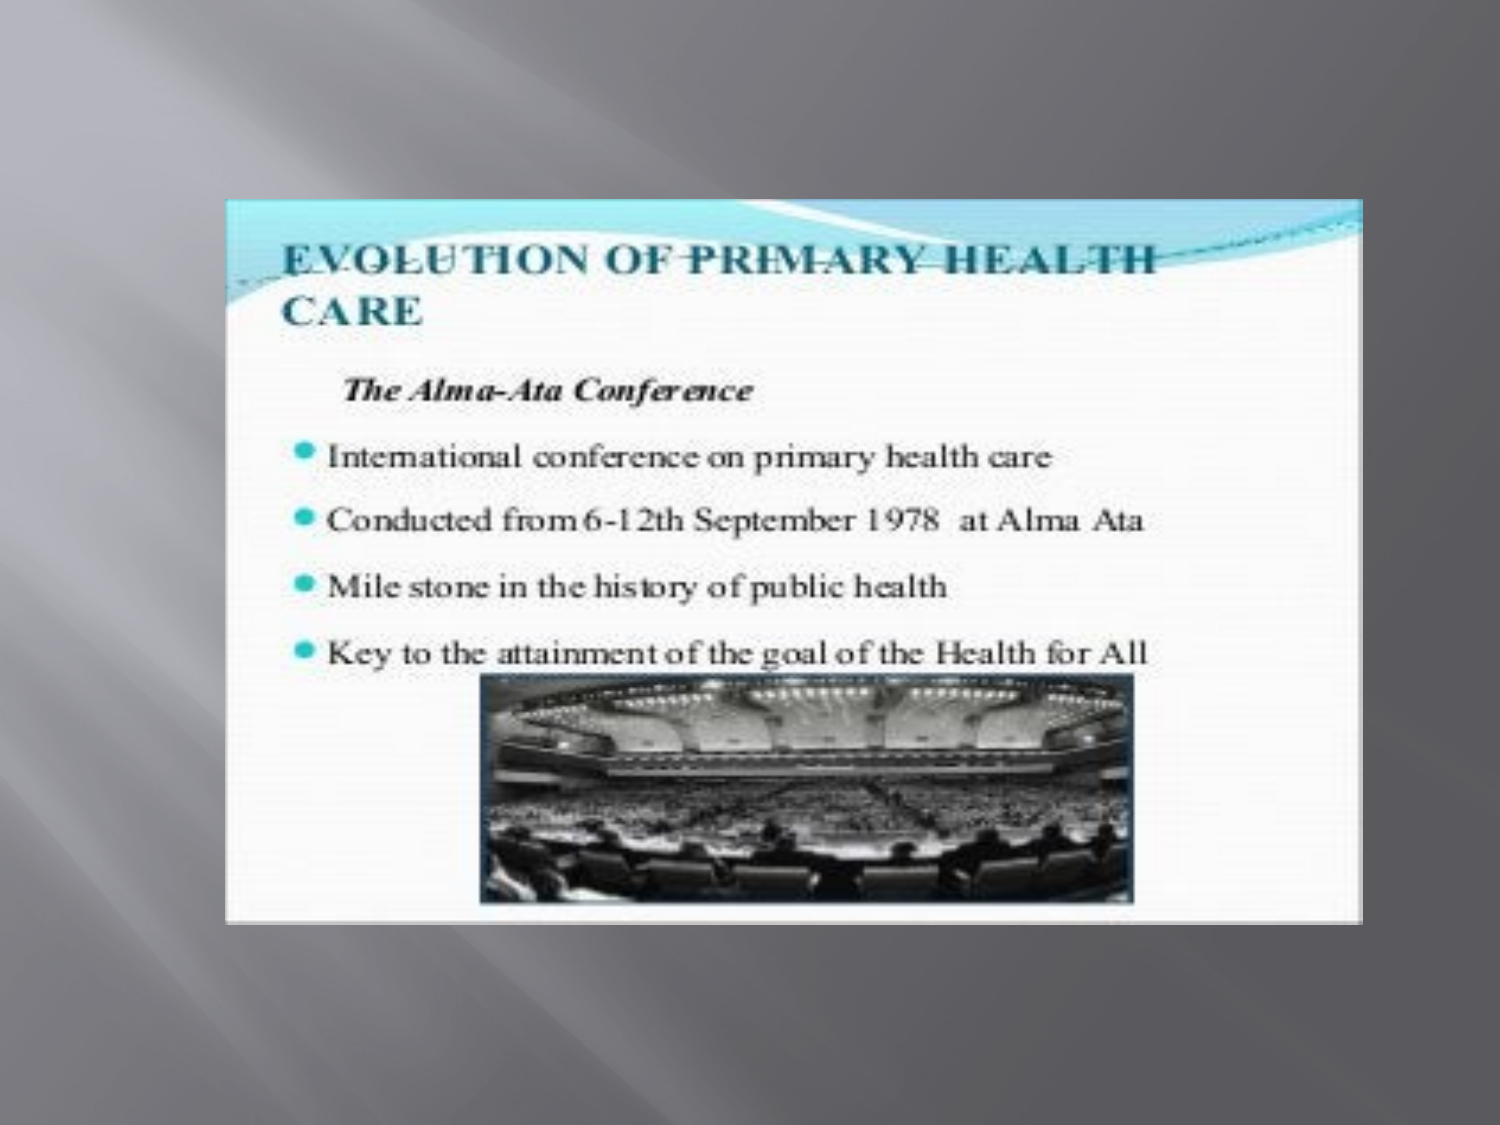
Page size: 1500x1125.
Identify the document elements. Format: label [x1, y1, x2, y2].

picture [224, 199, 1363, 926]
